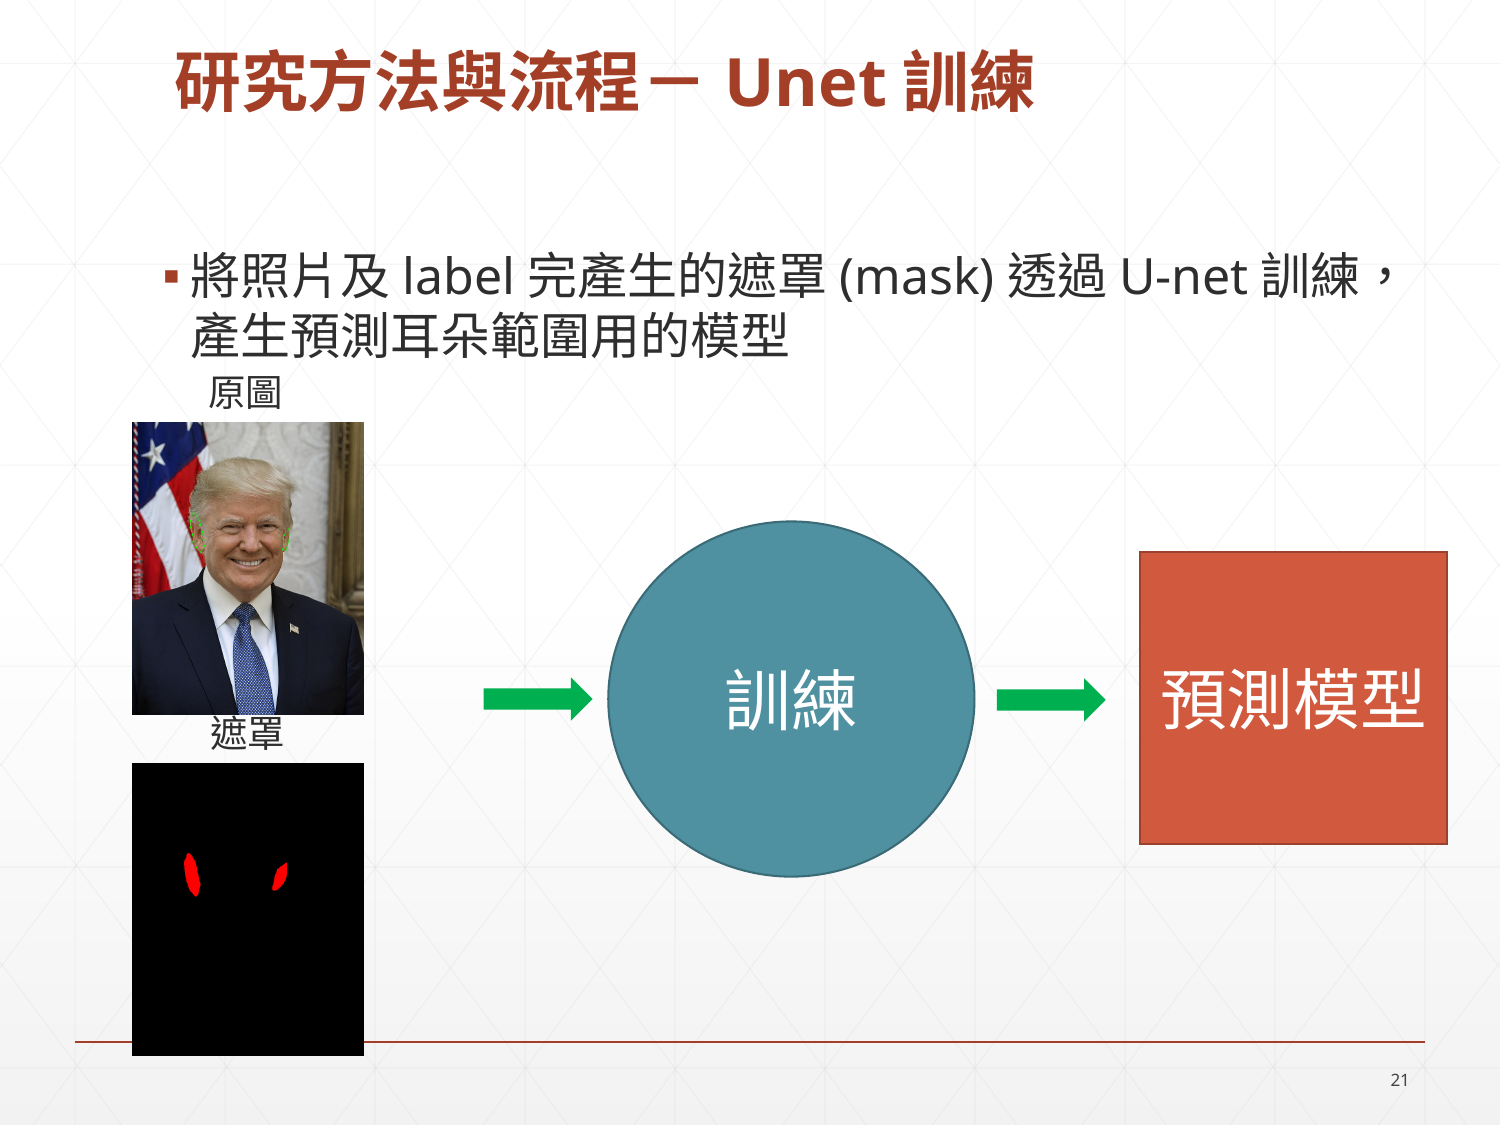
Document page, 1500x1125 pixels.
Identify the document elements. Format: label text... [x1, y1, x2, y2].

text_box 原圖 [193, 361, 299, 422]
list 將照片及label完產生的遮罩(mask)透過U-net訓練，產生預測耳朵範圍用的模型 [147, 237, 1413, 1025]
text_box 預測模型 [1139, 551, 1448, 845]
picture [132, 763, 364, 1056]
title 研究方法與流程－Unet訓練 [159, 35, 1341, 129]
text_box 訓練 [607, 520, 976, 878]
text_box [483, 677, 593, 721]
text_box [996, 678, 1106, 722]
text_box 遮罩 [195, 715, 301, 763]
picture [132, 422, 364, 715]
slide_number 20 [1312, 1062, 1426, 1100]
